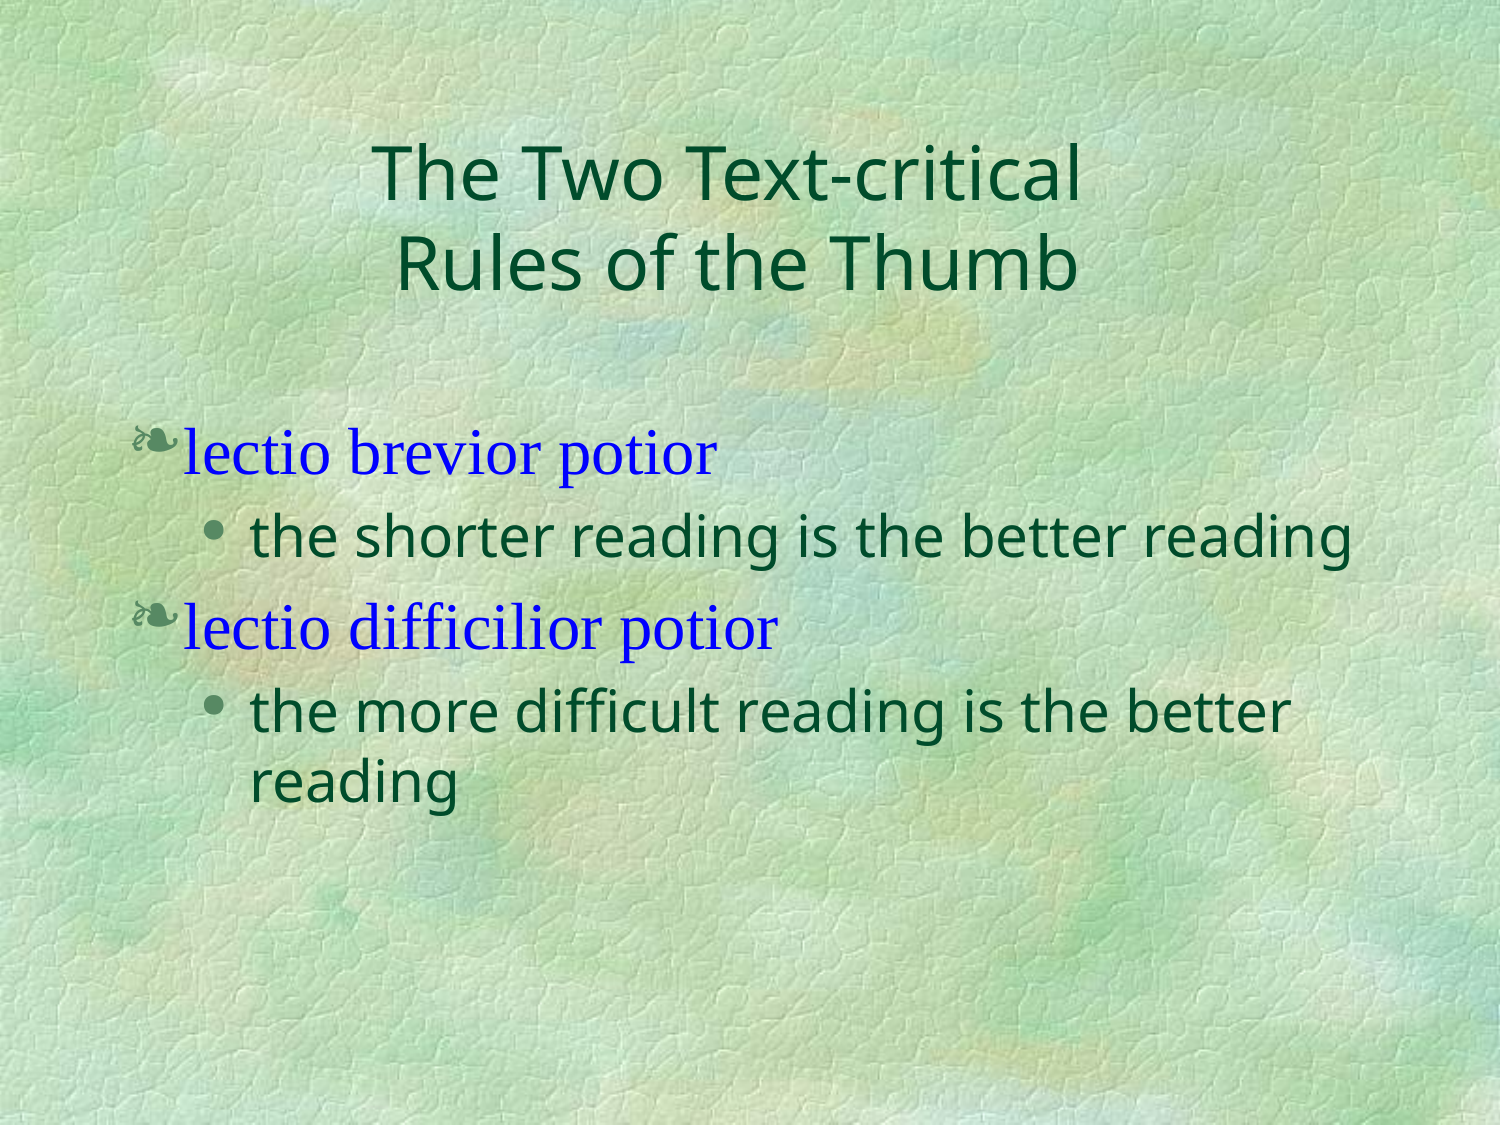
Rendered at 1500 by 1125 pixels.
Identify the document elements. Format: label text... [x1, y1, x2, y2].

picture [0, 0, 1500, 1125]
list lectio brevior potior the shorter reading is the better reading lectio difficilior potior the more difficult reading is the better reading [112, 399, 1388, 888]
title The Two Text-critical Rules of the Thumb [50, 75, 1425, 313]
